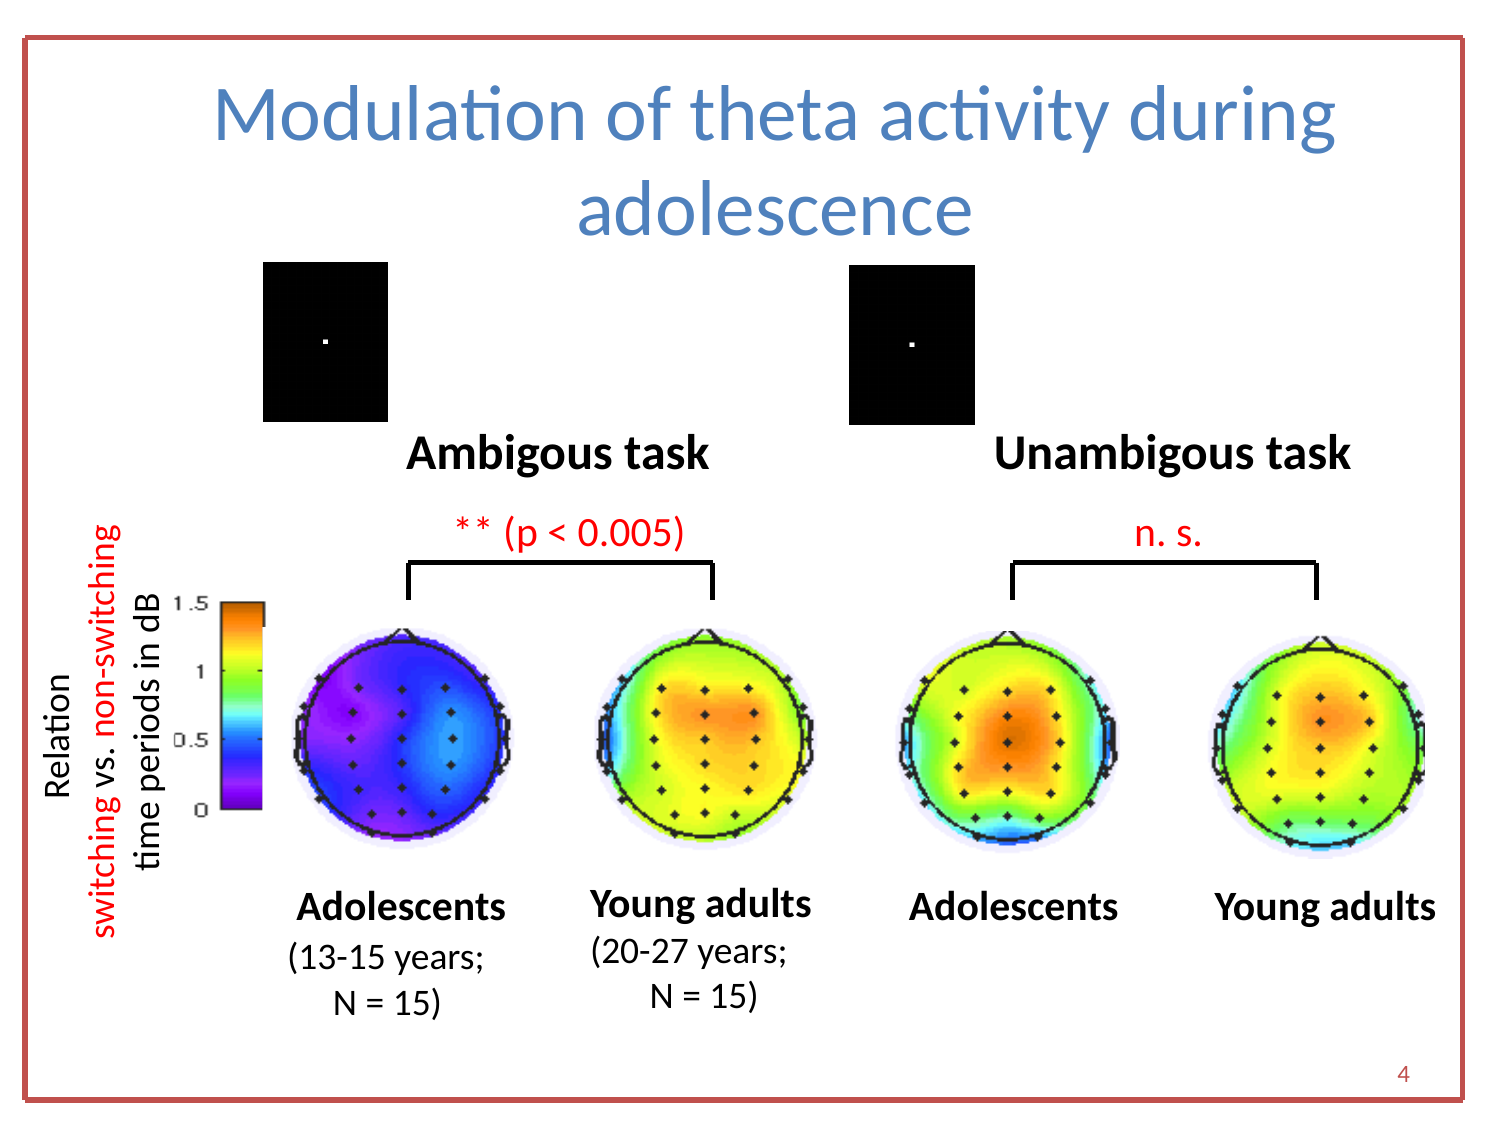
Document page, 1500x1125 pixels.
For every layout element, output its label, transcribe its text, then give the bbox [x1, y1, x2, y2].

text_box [224, 626, 651, 1038]
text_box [1188, 613, 1500, 988]
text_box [408, 496, 838, 601]
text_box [24, 489, 301, 976]
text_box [1012, 496, 1317, 601]
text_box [837, 621, 1183, 988]
text_box Modulation of theta activity during adolescence [99, 62, 1450, 250]
picture [263, 262, 388, 423]
text_box Unambigous task [978, 411, 1475, 487]
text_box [574, 596, 1001, 1026]
picture [849, 265, 975, 426]
slide_number 4 [1074, 1042, 1425, 1103]
text_box Ambigous task [391, 411, 888, 487]
